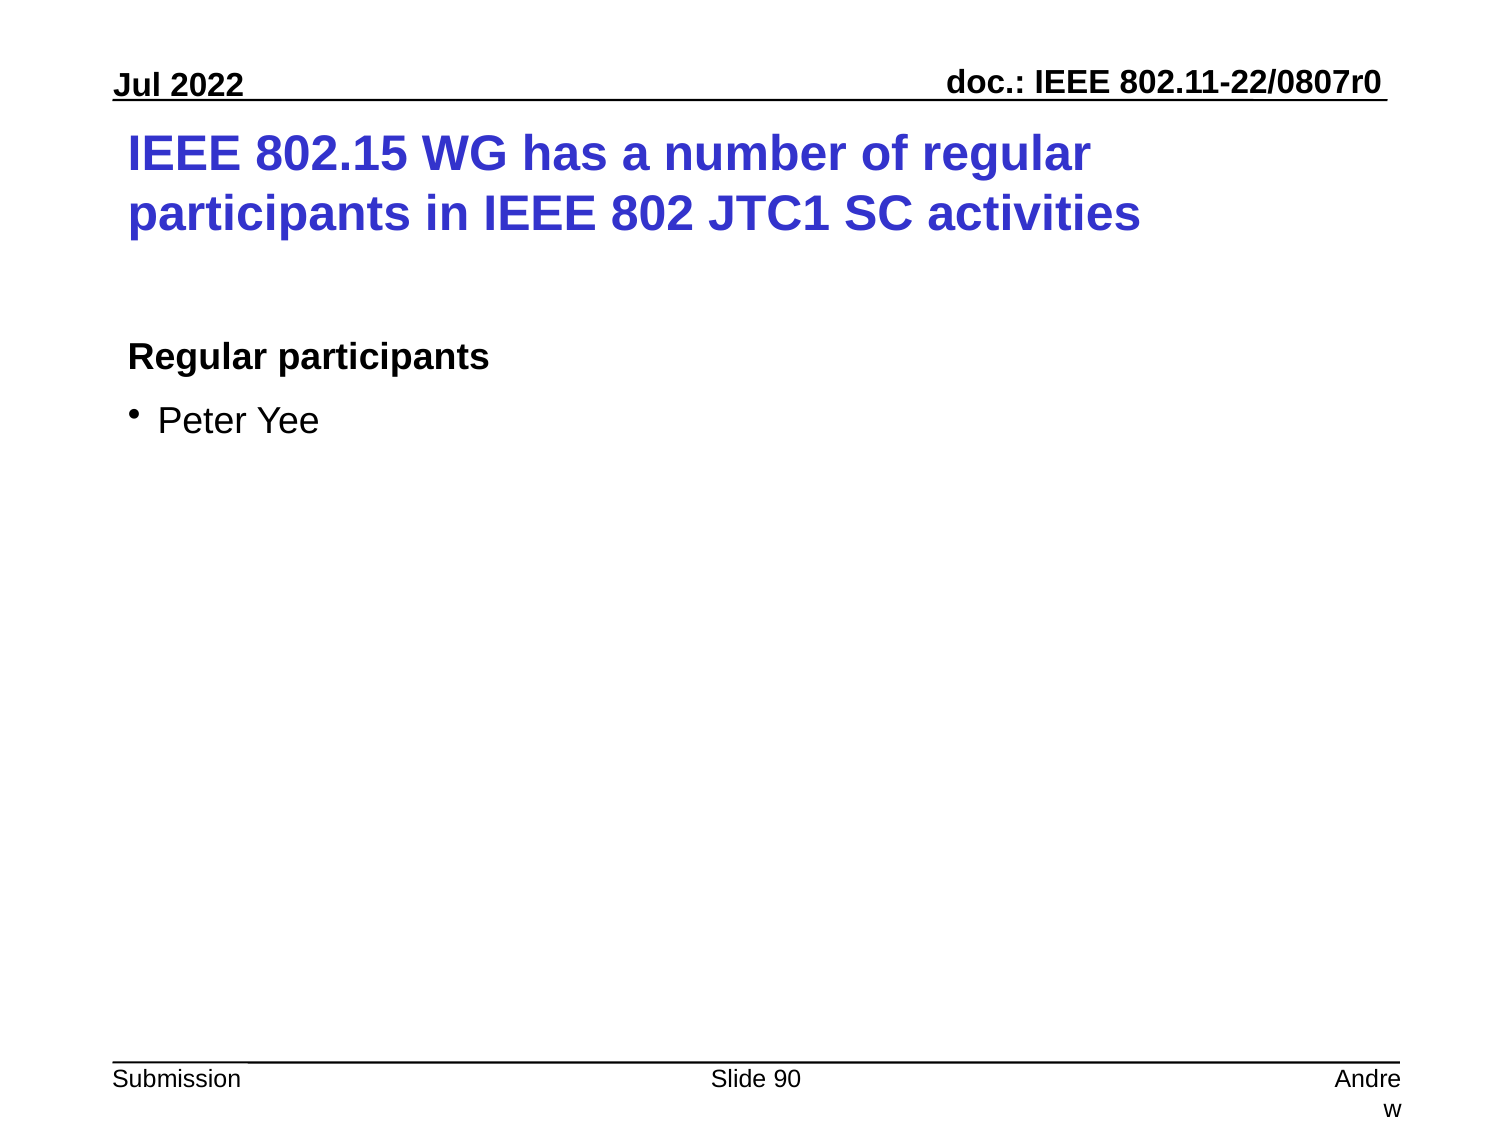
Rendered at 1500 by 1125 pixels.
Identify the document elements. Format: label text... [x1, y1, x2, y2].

list Regular participants Peter Yee [112, 324, 1388, 1000]
title IEEE 802.15 WG has a number of regular participants in IEEE 802 JTC1 SC activities [112, 112, 1388, 288]
slide_number Slide 90 [709, 1061, 803, 1093]
footer Andrew Myles, Cisco [1320, 1061, 1402, 1093]
